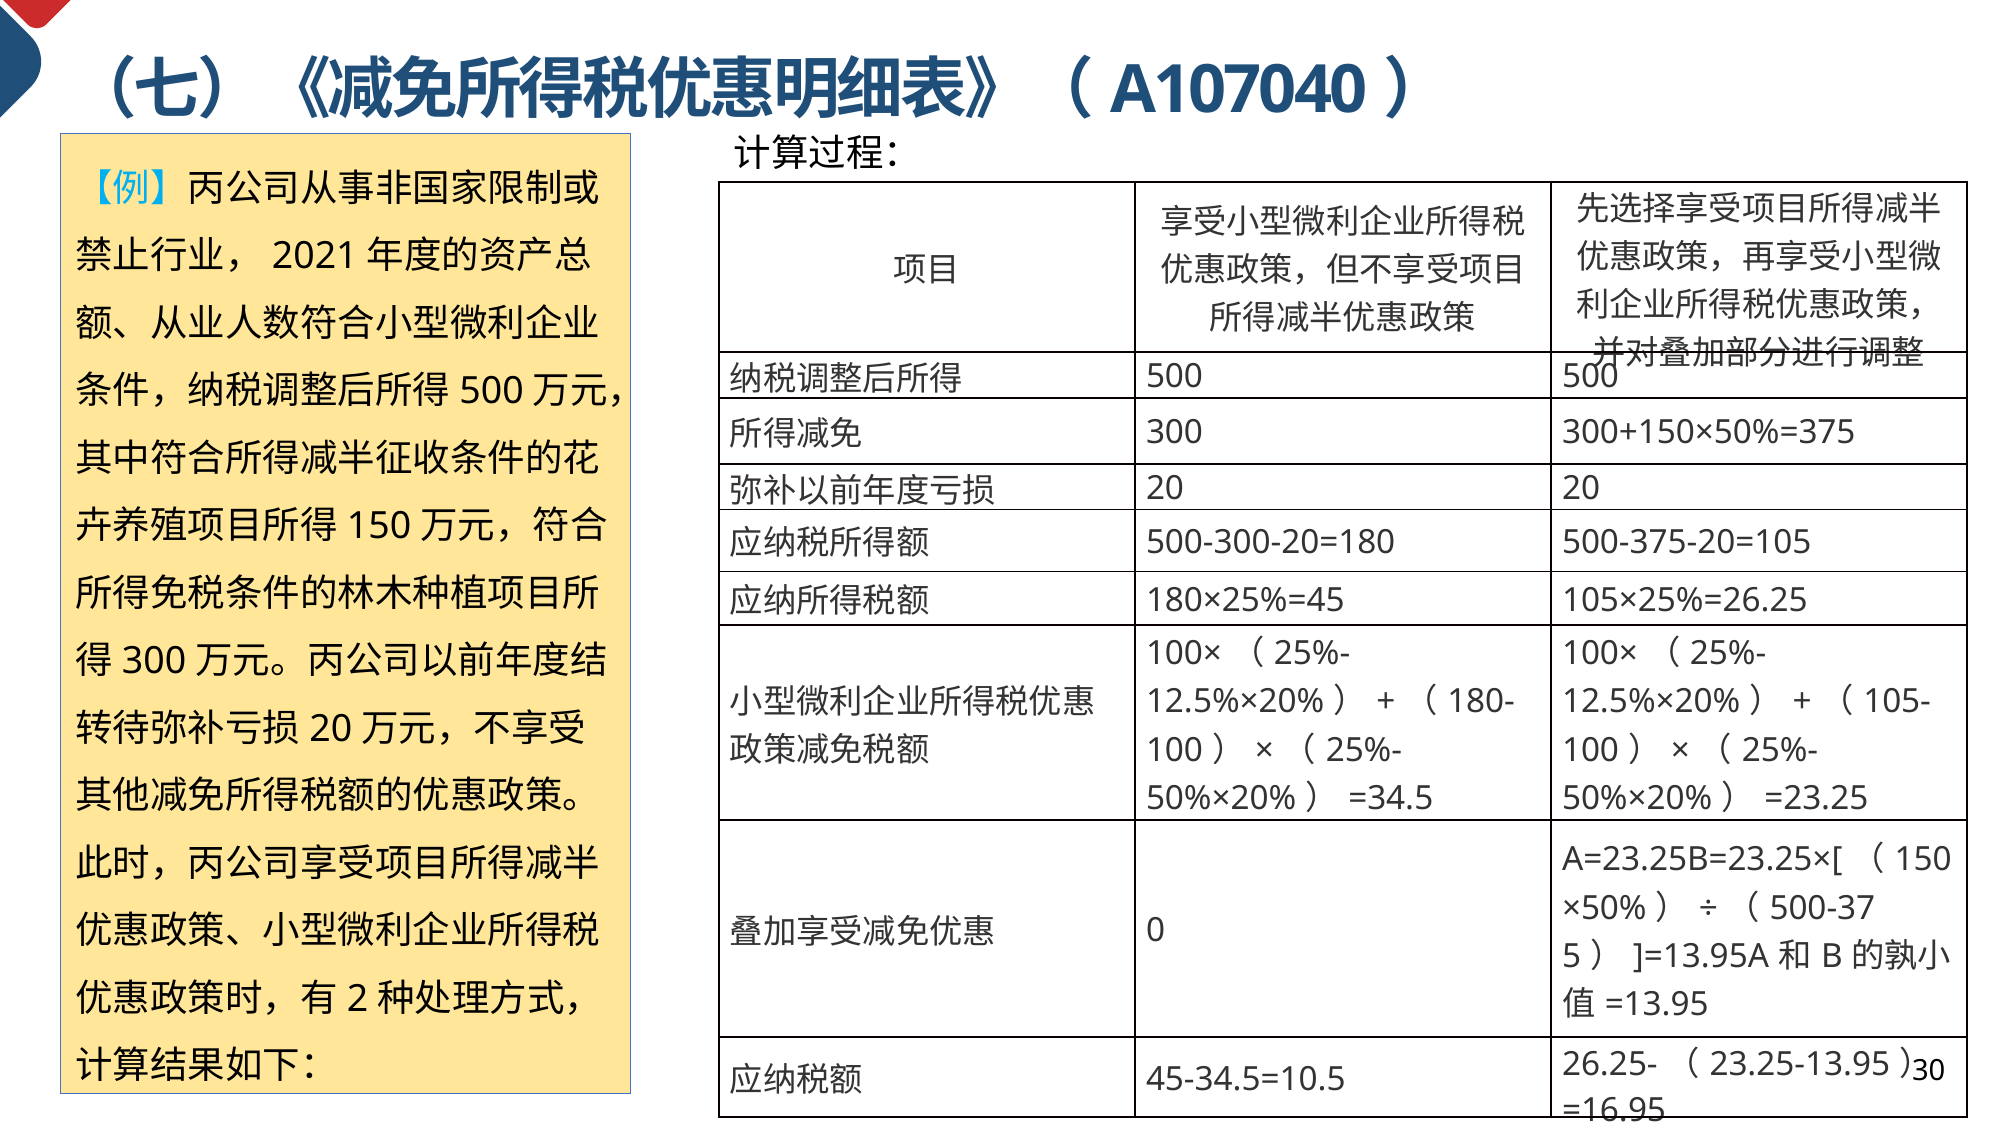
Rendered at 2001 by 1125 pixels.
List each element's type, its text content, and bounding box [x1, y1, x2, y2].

table_cell 小型微利企业所得税优惠政策减免税额 [720, 626, 1134, 819]
table_cell 20 [1552, 465, 1966, 509]
table_cell 500 [1552, 353, 1966, 397]
table_cell 所得减免 [720, 399, 1134, 463]
table_cell 纳税调整后所得 [720, 353, 1134, 397]
table_cell 45-34.5=10.5 [1136, 1038, 1550, 1116]
table_cell A=23.25B=23.25×[（150×50%）÷（500-375）]=13.95A和B的孰小值=13.95 [1552, 821, 1966, 1036]
table_cell 26.25-（23.25-13.95）=16.95 [1552, 1038, 1966, 1116]
table_header 先选择享受项目所得减半优惠政策，再享受小型微利企业所得税优惠政策，并对叠加部分进行调整 [1552, 183, 1966, 351]
table_cell 300+150×50%=375 [1552, 399, 1966, 463]
table_cell 0 [1136, 821, 1550, 1036]
table_cell 100×（25%-12.5%×20%）+（105-100）×（25%-50%×20%）=23.25 [1552, 626, 1966, 819]
table_cell 105×25%=26.25 [1552, 572, 1966, 624]
text_box （七）《减免所得税优惠明细表》（A107040） [55, 37, 1465, 133]
table_cell 300 [1136, 399, 1550, 463]
table_cell 500 [1136, 353, 1550, 397]
text_box 【例】丙公司从事非国家限制或禁止行业，2021年度的资产总额、从业人数符合小型微利企业条件，纳税调整后所得500万元，其中符合所得减半征收条件的花卉养殖项目所得150万元，符合所得免税条件的林木种植项目所得300万元。丙公司以前年度结转待弥补亏损20万元，不享受其他减免所得税额的优惠政策。此时，丙公司享受项目所得减半优惠政策、小型微利企业所得税优惠政策时，有2种处理方式，计算结果如下： [60, 133, 631, 1094]
text_box 计算过程： [718, 121, 960, 182]
table_cell 500-375-20=105 [1552, 510, 1966, 571]
table_cell 20 [1136, 465, 1550, 509]
table_cell 应纳所得税额 [720, 572, 1134, 624]
table_cell 应纳税所得额 [720, 510, 1134, 571]
table_cell 叠加享受减免优惠 [720, 821, 1134, 1036]
table_cell 100×（25%-12.5%×20%）+（180-100）×（25%-50%×20%）=34.5 [1136, 626, 1550, 819]
table_header 享受小型微利企业所得税优惠政策，但不享受项目所得减半优惠政策 [1136, 183, 1550, 351]
table_header 项目 [720, 183, 1134, 351]
table_cell 弥补以前年度亏损 [720, 465, 1134, 509]
table_cell 500-300-20=180 [1136, 510, 1550, 571]
table_cell 180×25%=45 [1136, 572, 1550, 624]
table_cell 应纳税额 [720, 1038, 1134, 1116]
